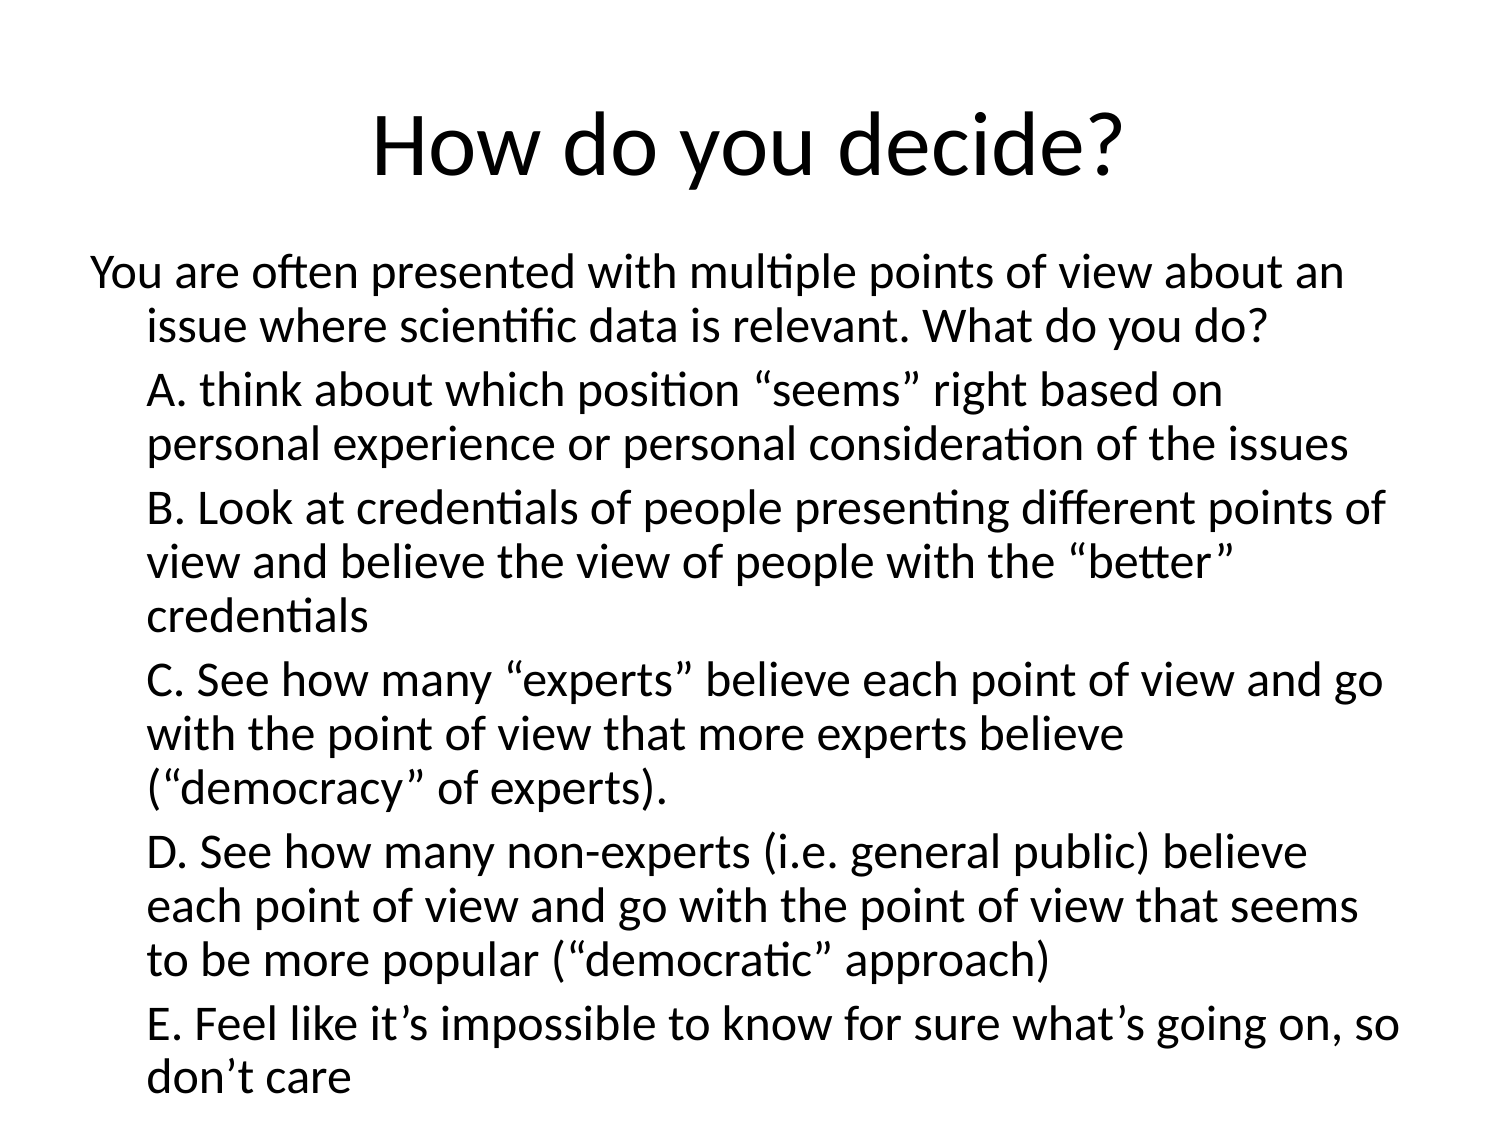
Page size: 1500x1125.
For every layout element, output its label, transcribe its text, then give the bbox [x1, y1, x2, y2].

title How do you decide? [75, 45, 1425, 233]
list You are often presented with multiple points of view about an issue where scientific data is relevant. What do you do? A. think about which position “seems” right based on personal experience or personal consideration of the issues B. Look at credentials of people presenting different points of view and believe the view of people with the “better” credentials C. See how many “experts” believe each point of view and go with the point of view that more experts believe (“democracy” of experts). D. See how many non-experts (i.e. general public) believe each point of view and go with the point of view that seems to be more popular (“democratic” approach) E. Feel like it’s impossible to know for sure what’s going on, so don’t care [75, 237, 1425, 981]
